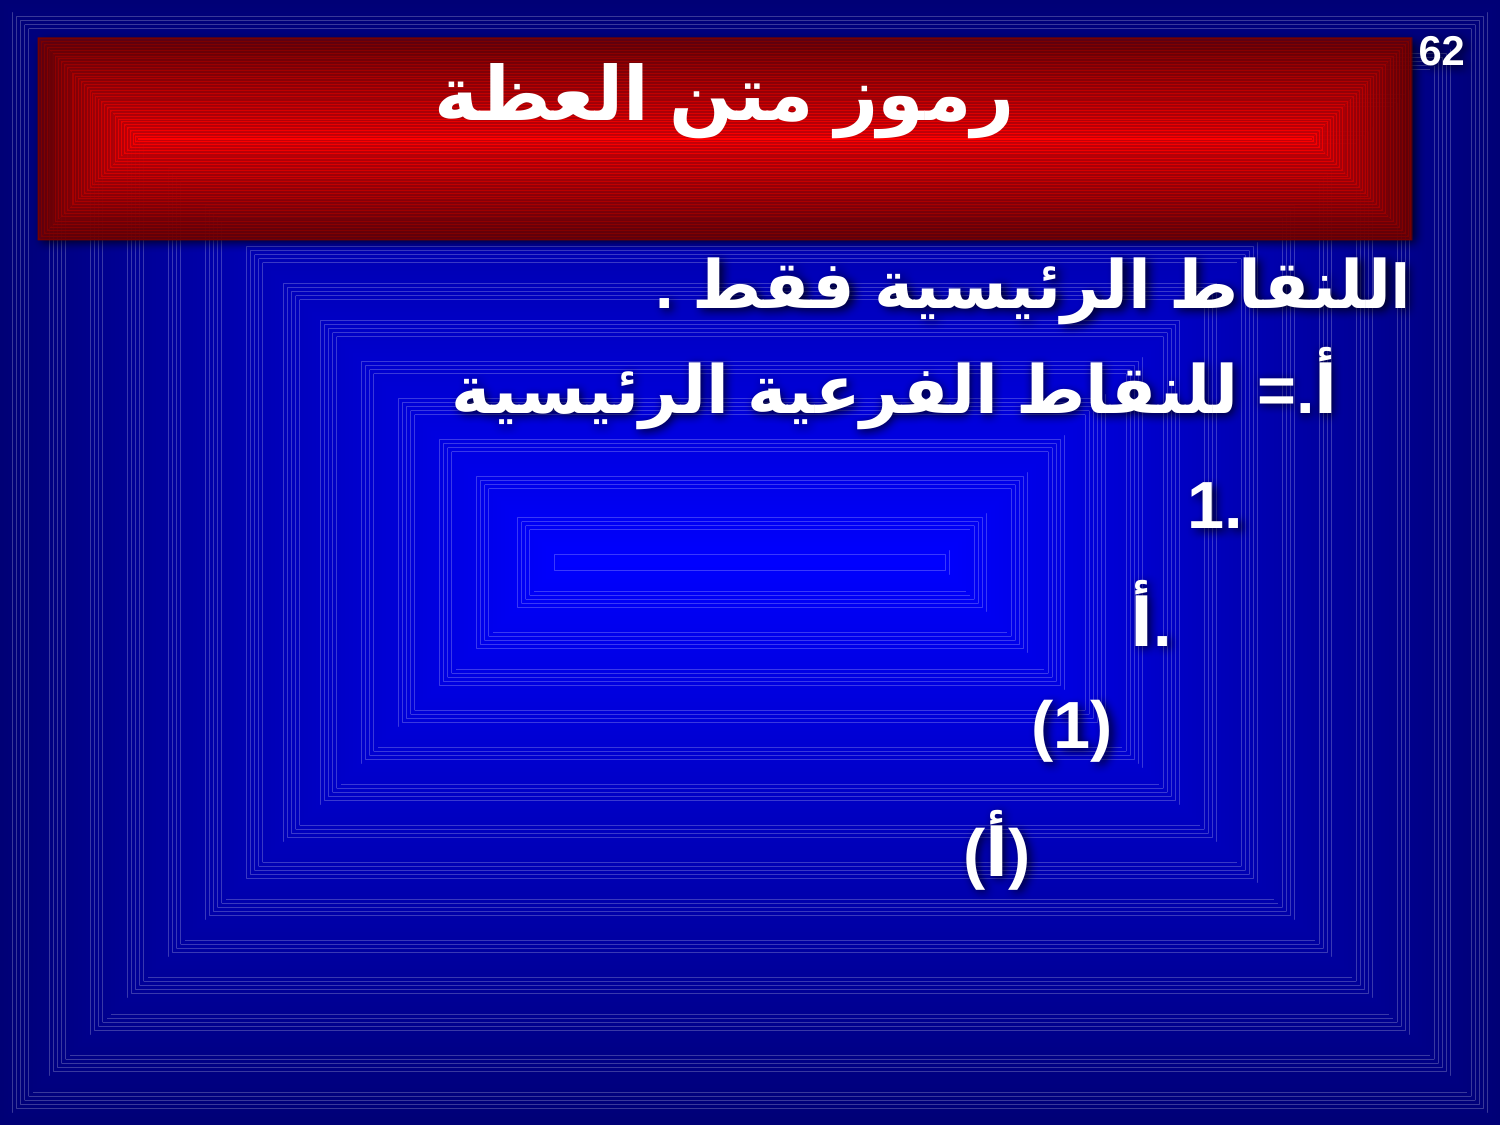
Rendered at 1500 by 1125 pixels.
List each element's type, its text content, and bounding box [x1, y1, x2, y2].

text_box 1. [249, 469, 1258, 549]
text_box (أ) [542, 817, 1046, 897]
text_box . للنقاط الرئيسية فقطI [50, 249, 1425, 329]
text_box أ. [362, 587, 1187, 667]
title رموز متن العظة [37, 37, 1413, 241]
text_box 62 [1403, 15, 1480, 81]
text_box (1) [424, 689, 1128, 769]
text_box أ.= للنقاط الفرعية الرئيسية [167, 354, 1353, 434]
